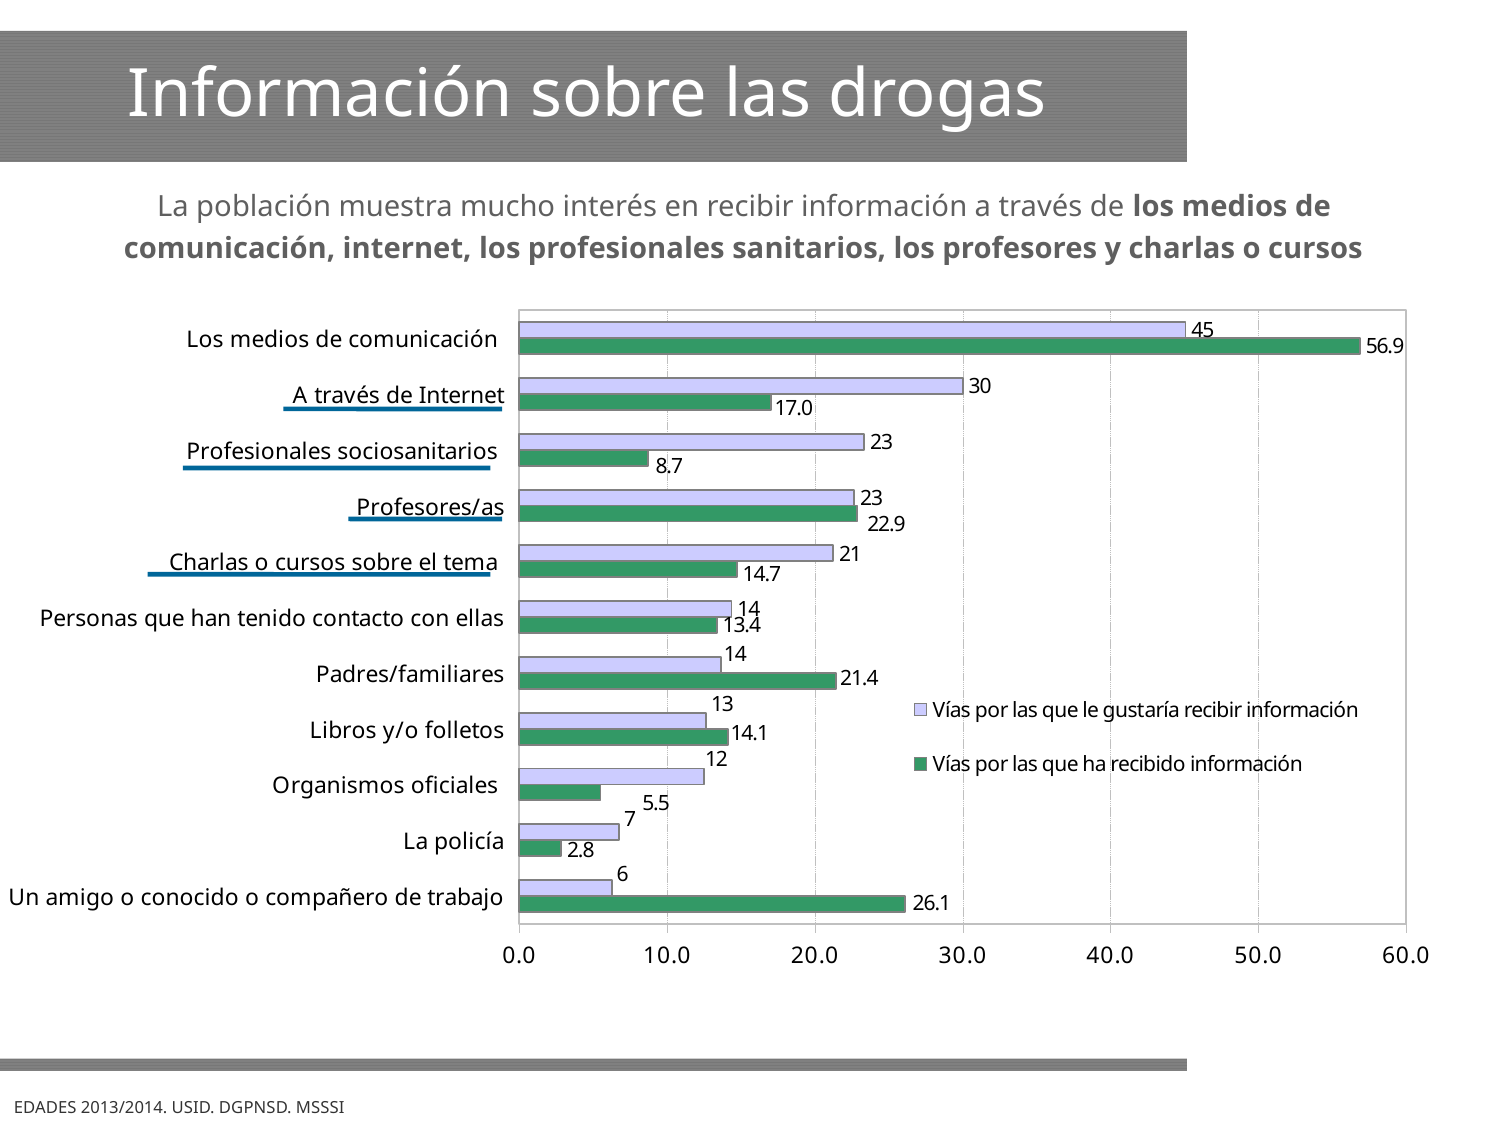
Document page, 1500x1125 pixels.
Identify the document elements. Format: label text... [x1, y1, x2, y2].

text_box Información sobre las drogas [0, 42, 1176, 138]
chart [8, 298, 1447, 1035]
text_box EDADES 2013/2014. USID. DGPNSD. MSSSI [0, 1089, 360, 1125]
text_box La población muestra mucho interés en recibir información a través de los medios de comunicación, internet, los profesionales sanitarios, los profesores y charlas o cursos [64, 172, 1424, 272]
